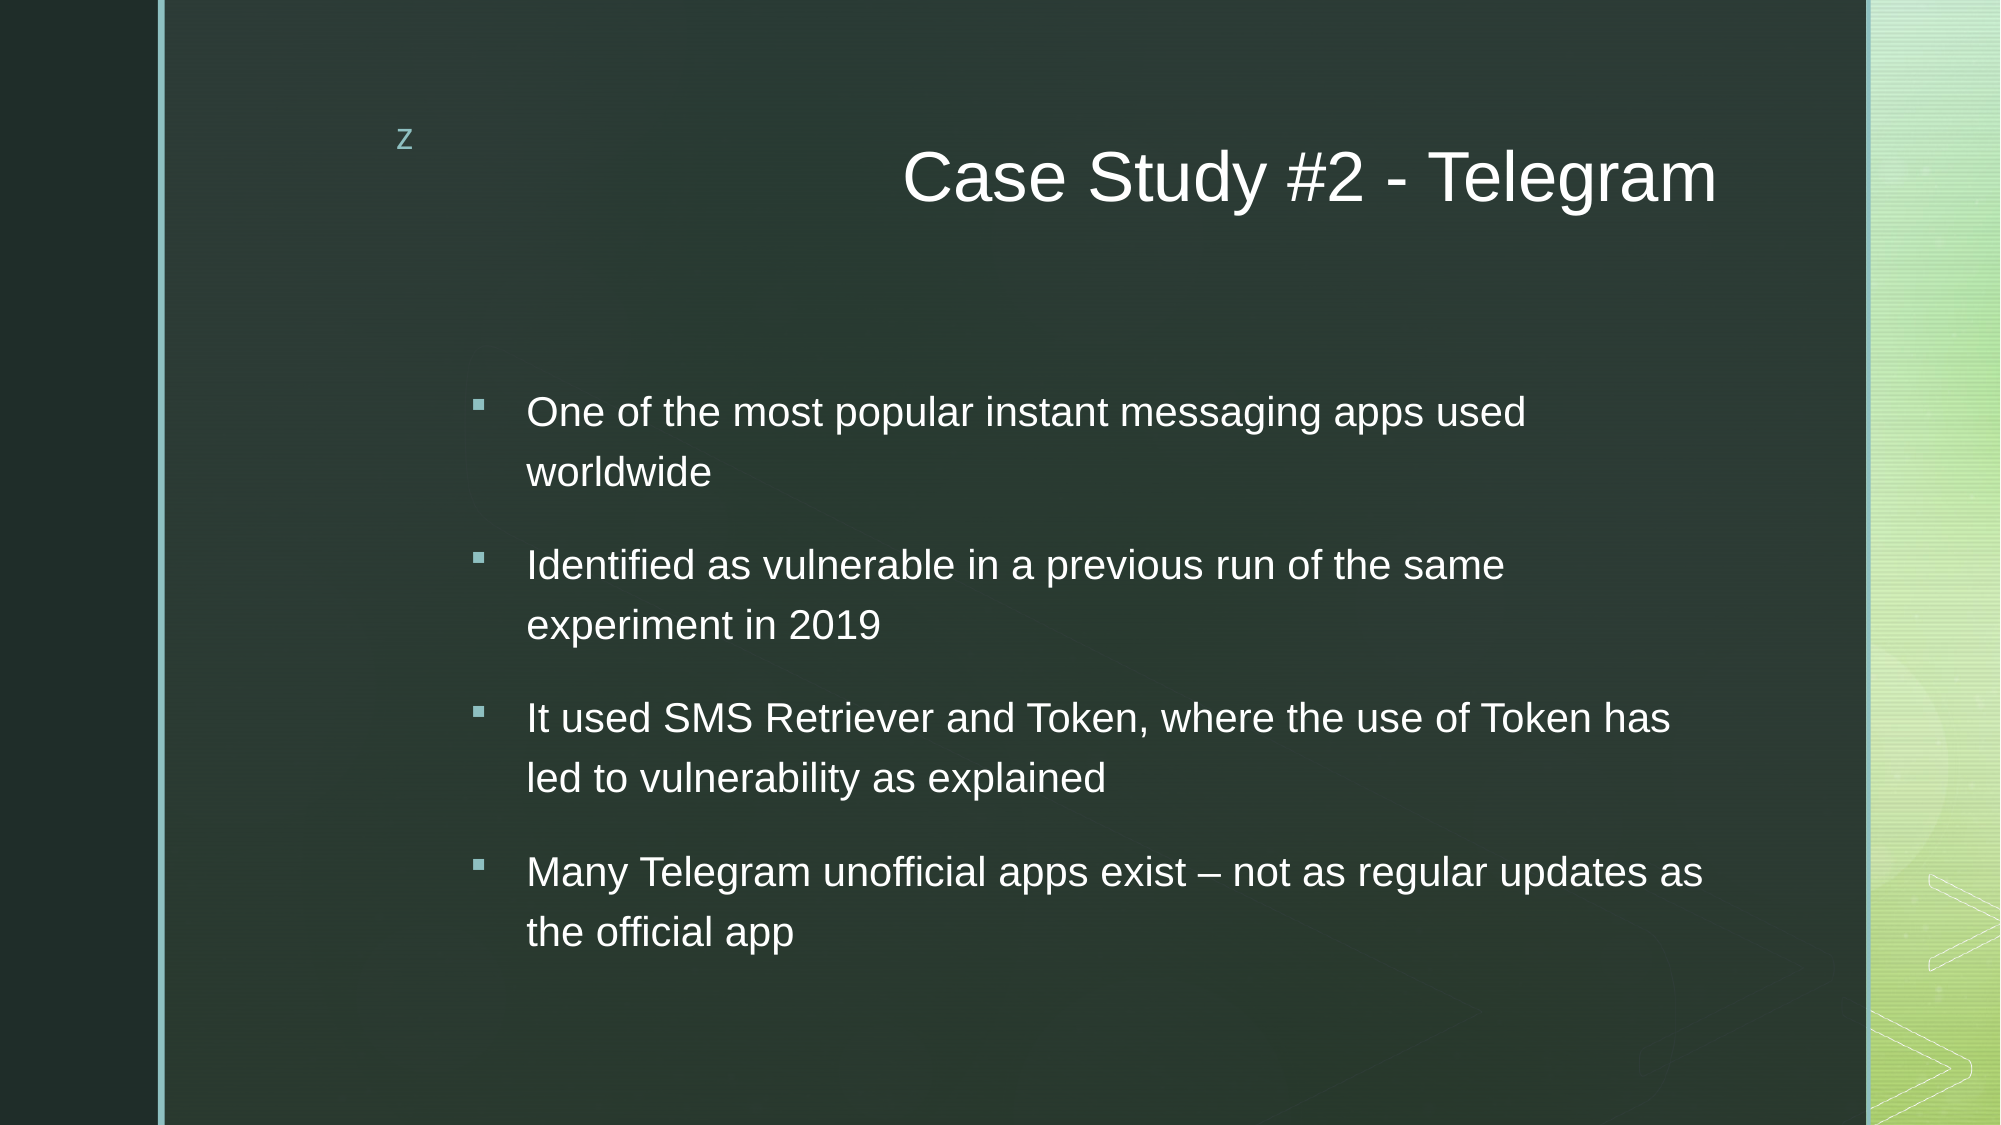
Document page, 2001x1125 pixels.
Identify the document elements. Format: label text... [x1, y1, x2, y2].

picture [1871, 0, 2001, 1125]
title Case Study #2 - Telegram [428, 132, 1734, 310]
list One of the most popular instant messaging apps used worldwide Identified as vulnerable in a previous run of the same experiment in 2019 It used SMS Retriever and Token, where the use of Token has led to vulnerability as explained Many Telegram unofficial apps exist – not as regular updates as the official app [454, 336, 1734, 993]
